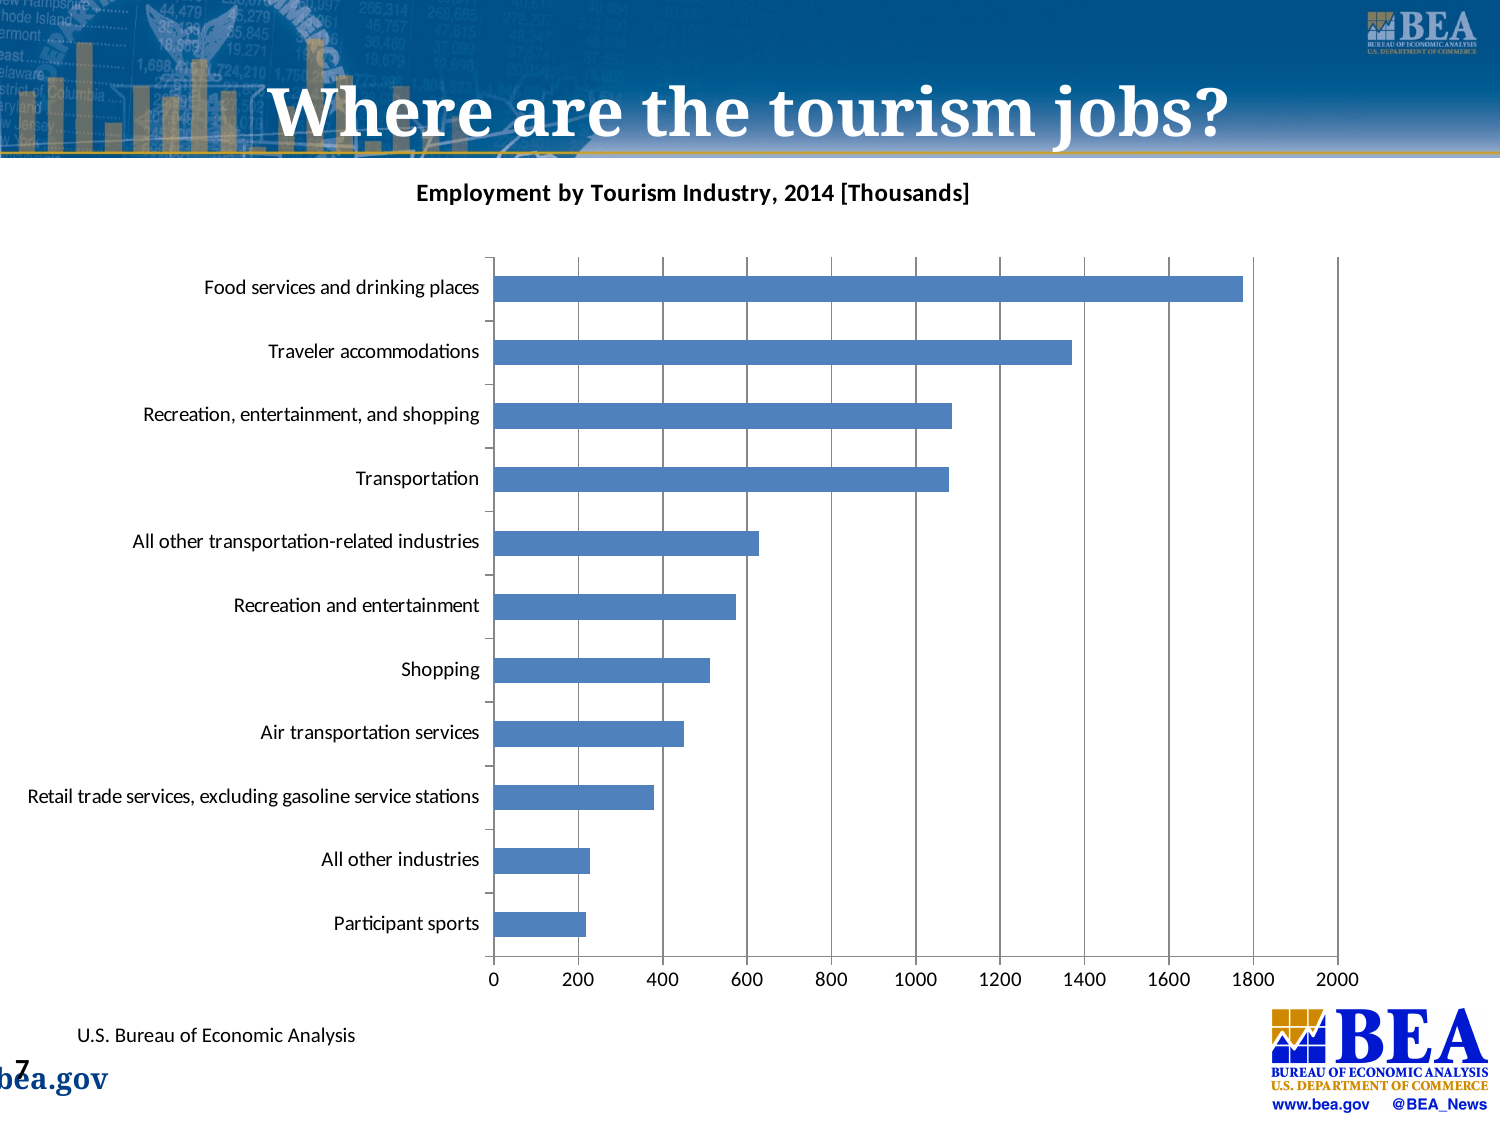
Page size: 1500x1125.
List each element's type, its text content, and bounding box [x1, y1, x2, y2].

title Where are the tourism jobs? [75, 15, 1425, 204]
picture [1271, 1008, 1488, 1113]
chart [0, 149, 1388, 1010]
footer 7 [0, 1042, 475, 1103]
picture [0, 0, 1500, 158]
text_box U.S. Bureau of Economic Analysis [62, 1017, 420, 1042]
